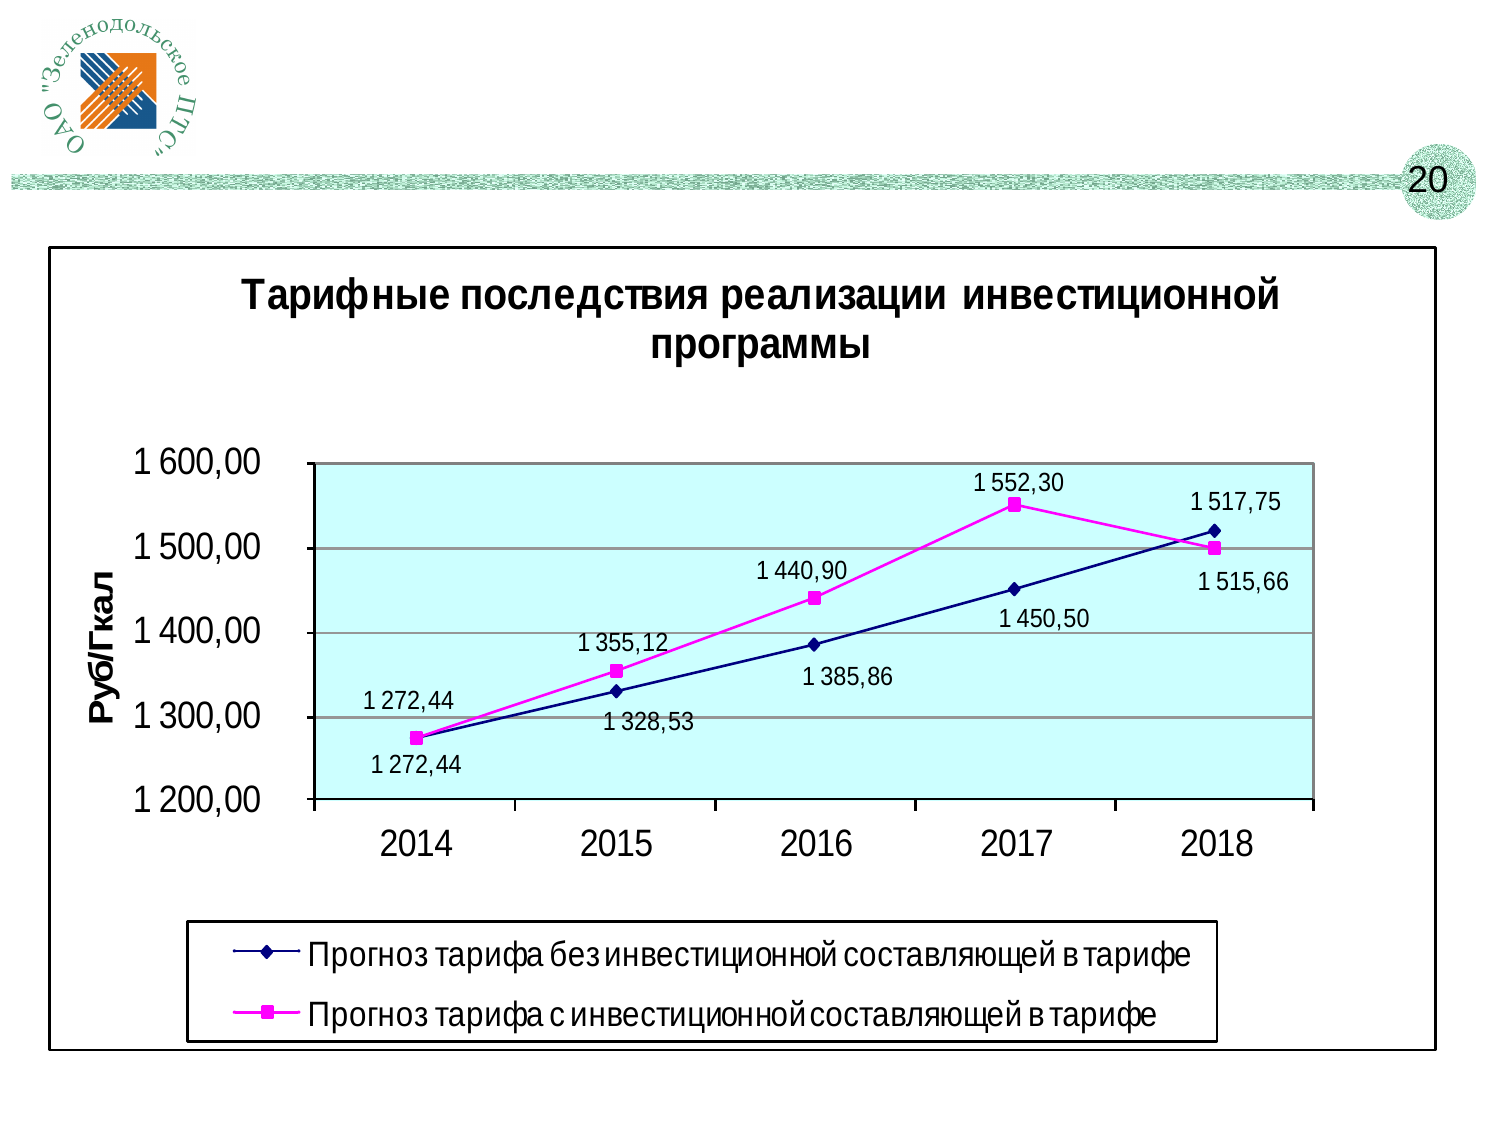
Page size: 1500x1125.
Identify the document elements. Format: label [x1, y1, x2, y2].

picture [11, 19, 1476, 220]
text_box [34, 231, 1445, 1061]
